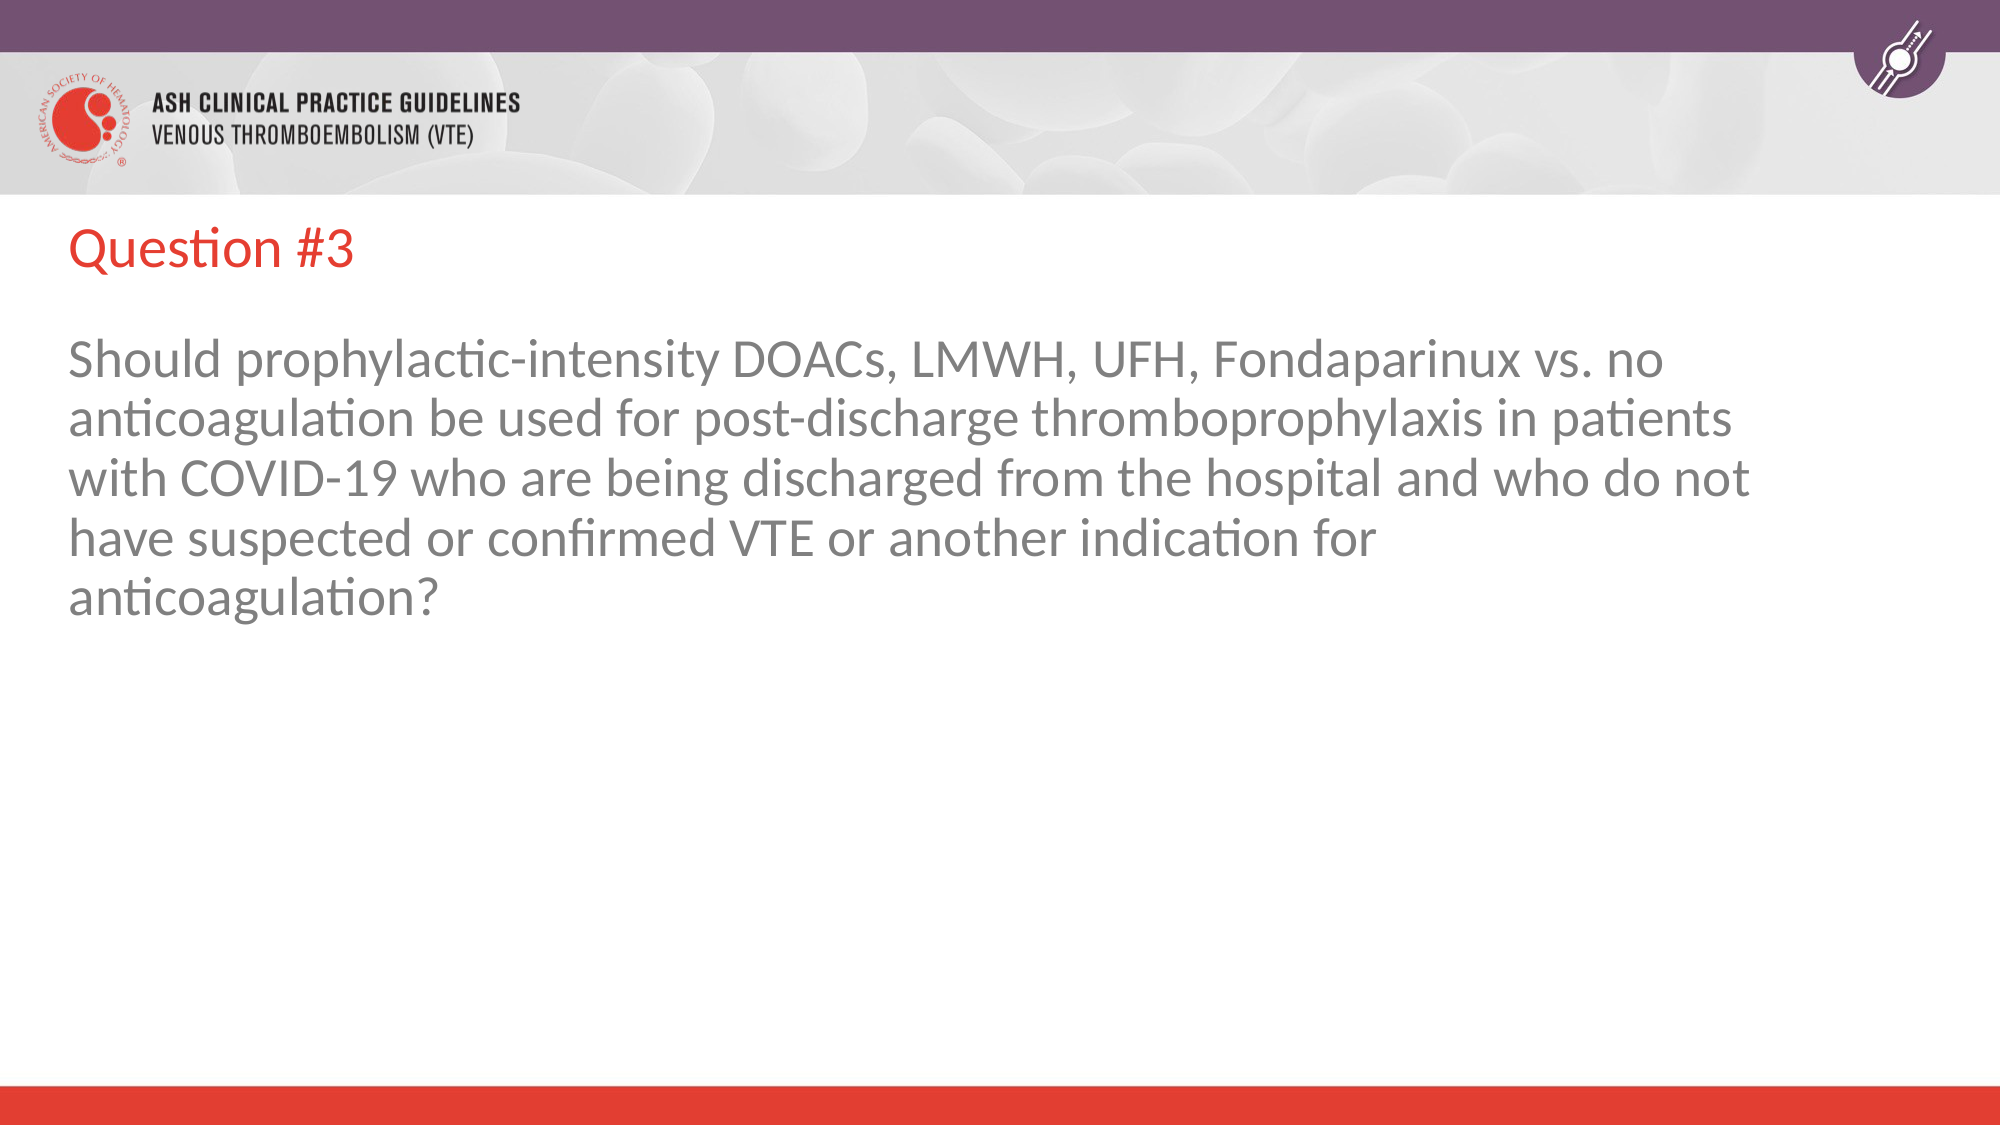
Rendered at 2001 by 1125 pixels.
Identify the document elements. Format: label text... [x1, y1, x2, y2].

title Question #3 [66, 207, 1196, 321]
picture [0, 0, 2000, 1125]
text_box Should prophylactic-intensity DOACs, LMWH, UFH, Fondaparinux vs. no anticoagulation be used for post-discharge thromboprophylaxis in patients with COVID-19 who are being discharged from the hospital and who do not have suspected or confirmed VTE or another indication for anticoagulation? [66, 321, 1762, 628]
